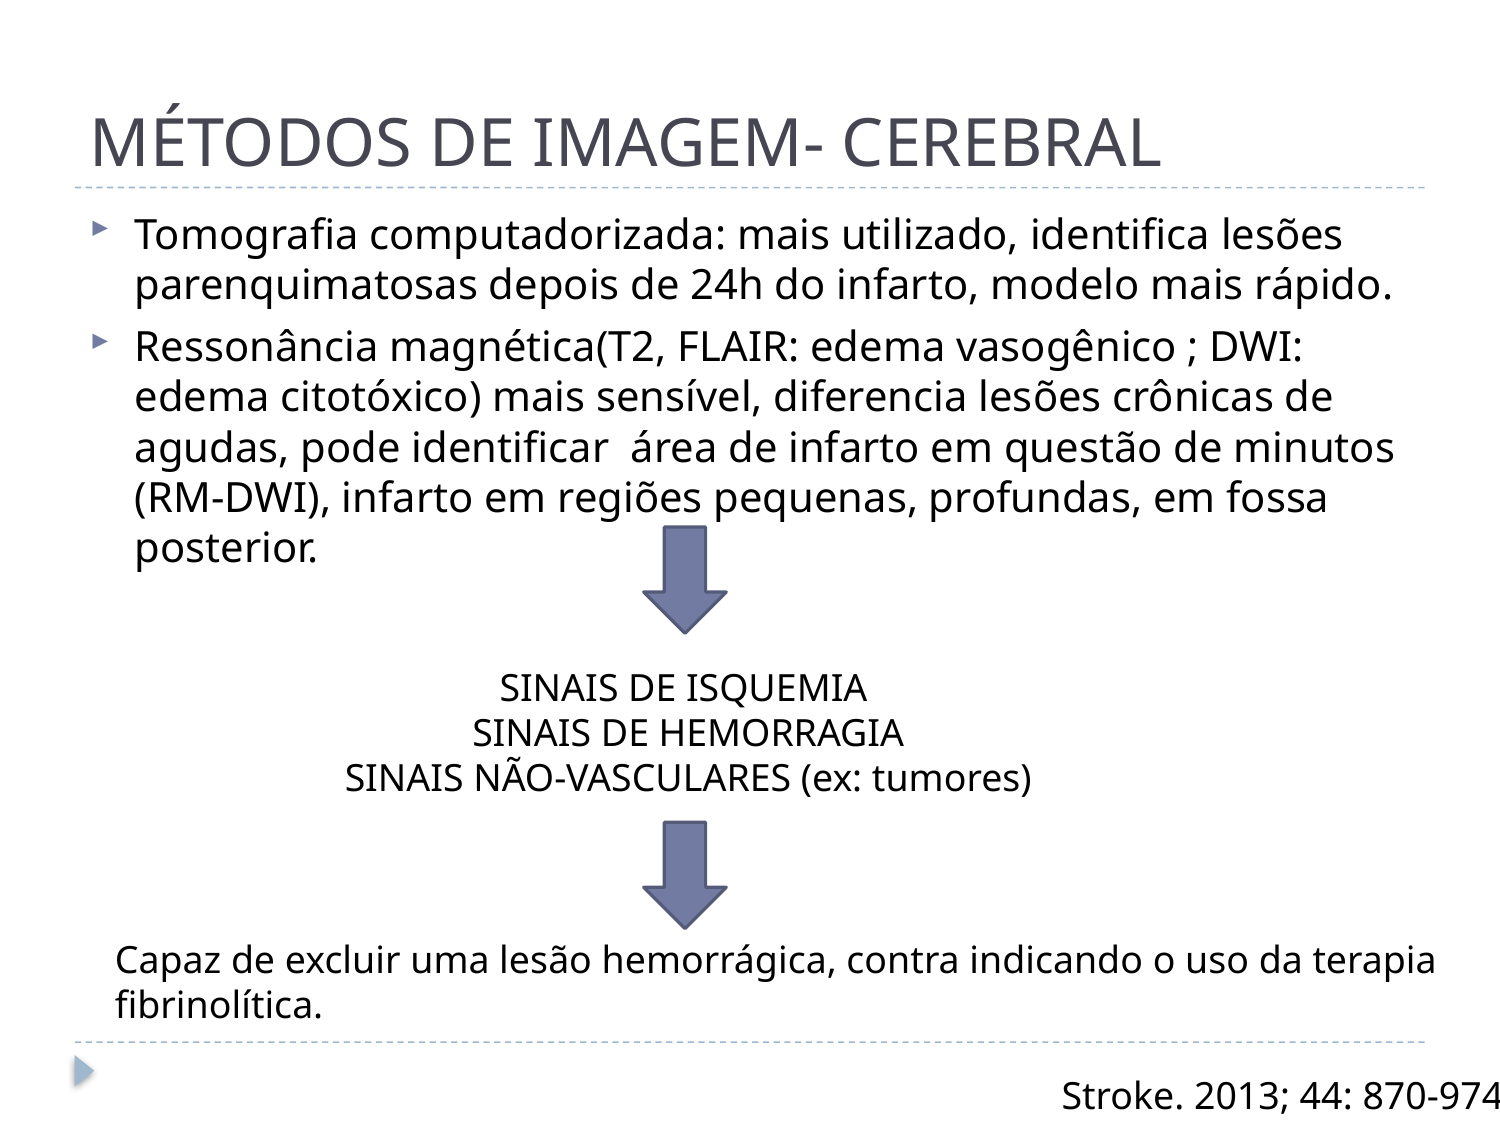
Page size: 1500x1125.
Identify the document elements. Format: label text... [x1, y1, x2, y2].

text_box [642, 525, 728, 635]
text_box Stroke. 2013; 44: 870-974 [1046, 1064, 1500, 1125]
title MÉTODOS DE IMAGEM- CEREBRAL [75, 24, 1425, 188]
list Tomografia computadorizada: mais utilizado, identifica lesões parenquimatosas depois de 24h do infarto, modelo mais rápido. Ressonância magnética(T2, FLAIR: edema vasogênico ; DWI: edema citotóxico) mais sensível, diferencia lesões crônicas de agudas, pode identificar área de infarto em questão de minutos (RM-DWI), infarto em regiões pequenas, profundas, em fossa posterior. [75, 200, 1425, 1010]
text_box [642, 820, 728, 928]
text_box Capaz de excluir uma lesão hemorrágica, contra indicando o uso da terapia fibrinolítica. [100, 928, 1465, 1034]
text_box SINAIS DE ISQUEMIA SINAIS DE HEMORRAGIA SINAIS NÃO-VASCULARES (ex: tumores) [329, 656, 1047, 807]
